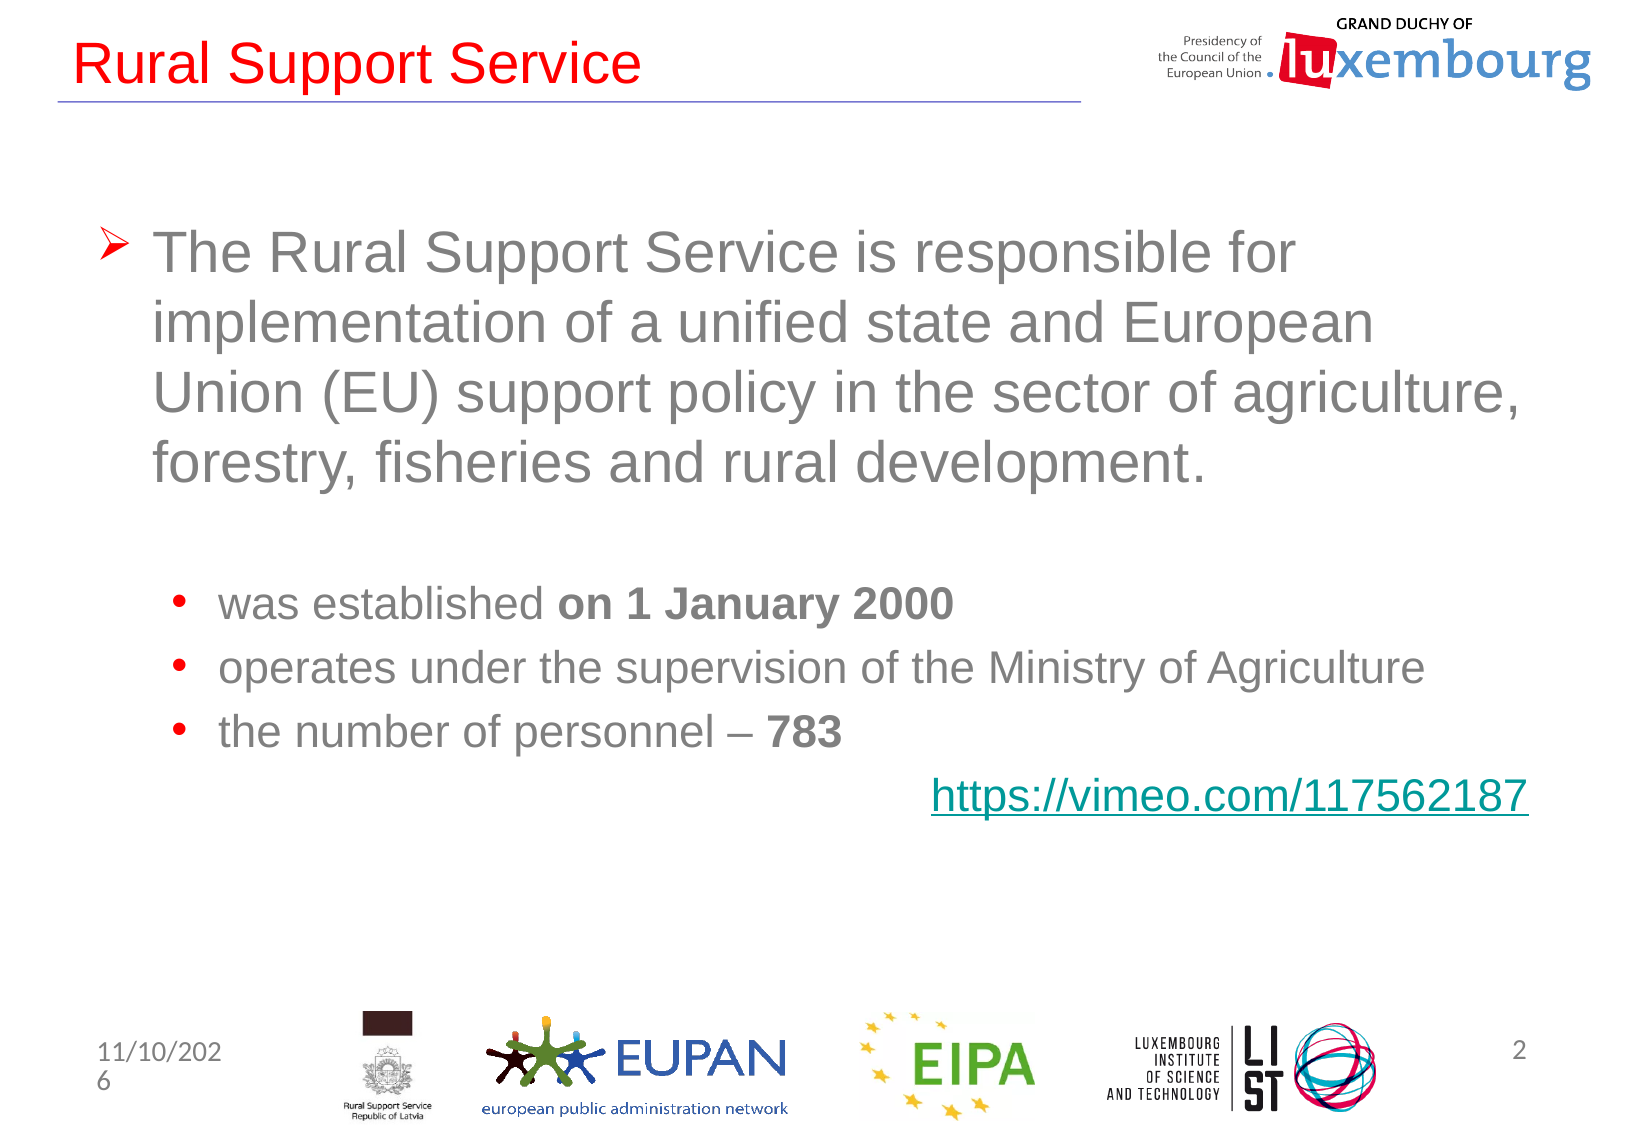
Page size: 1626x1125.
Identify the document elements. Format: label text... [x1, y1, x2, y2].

picture [859, 1016, 1035, 1121]
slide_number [80, 1024, 246, 1103]
slide_number 2 [1426, 1022, 1543, 1106]
picture [1158, 18, 1591, 91]
list The Rural Support Service is responsible for implementation of a unified state and European Union (EU) support policy in the sector of agriculture, forestry, fisheries and rural development. was established on 1 January 2000 operates under the supervision of the Ministry of Agriculture the number of personnel – 783 https://vimeo.com/117562187 [80, 206, 1544, 1016]
picture [1107, 1023, 1376, 1112]
title Rural Support Service [57, 18, 1082, 103]
picture [482, 1016, 788, 1117]
picture [338, 1016, 435, 1125]
